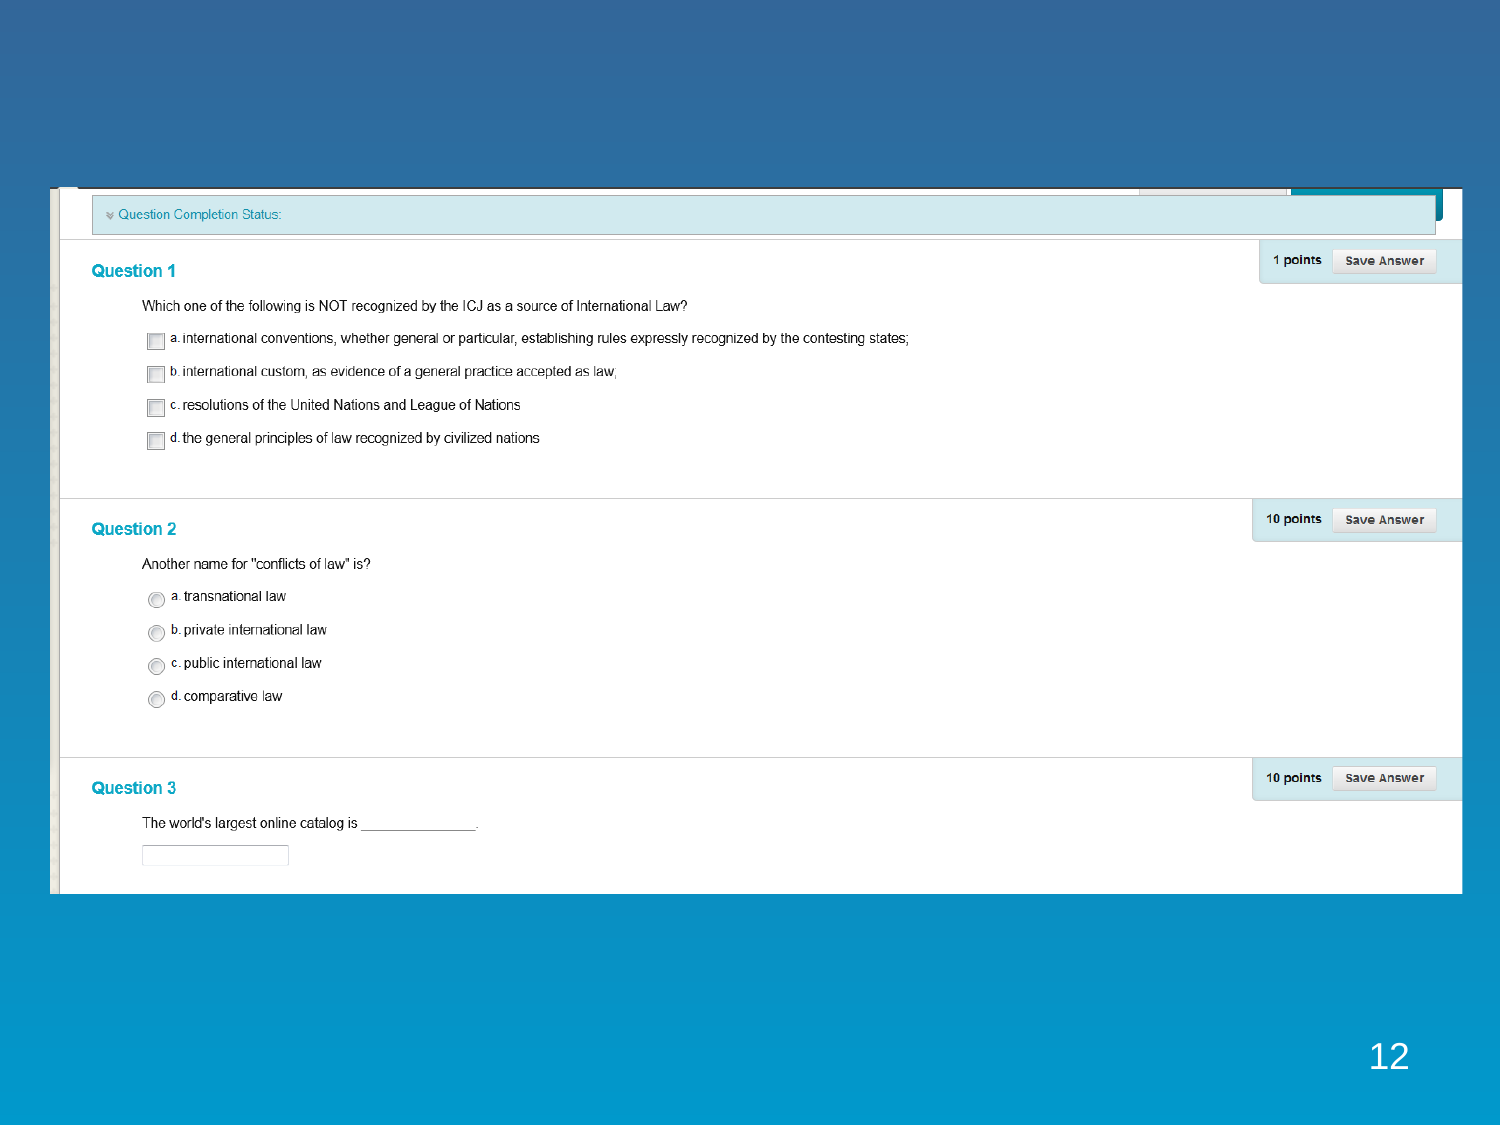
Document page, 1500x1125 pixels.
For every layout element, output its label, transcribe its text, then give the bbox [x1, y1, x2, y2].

slide_number 12 [1074, 1024, 1426, 1103]
picture [49, 187, 1463, 893]
